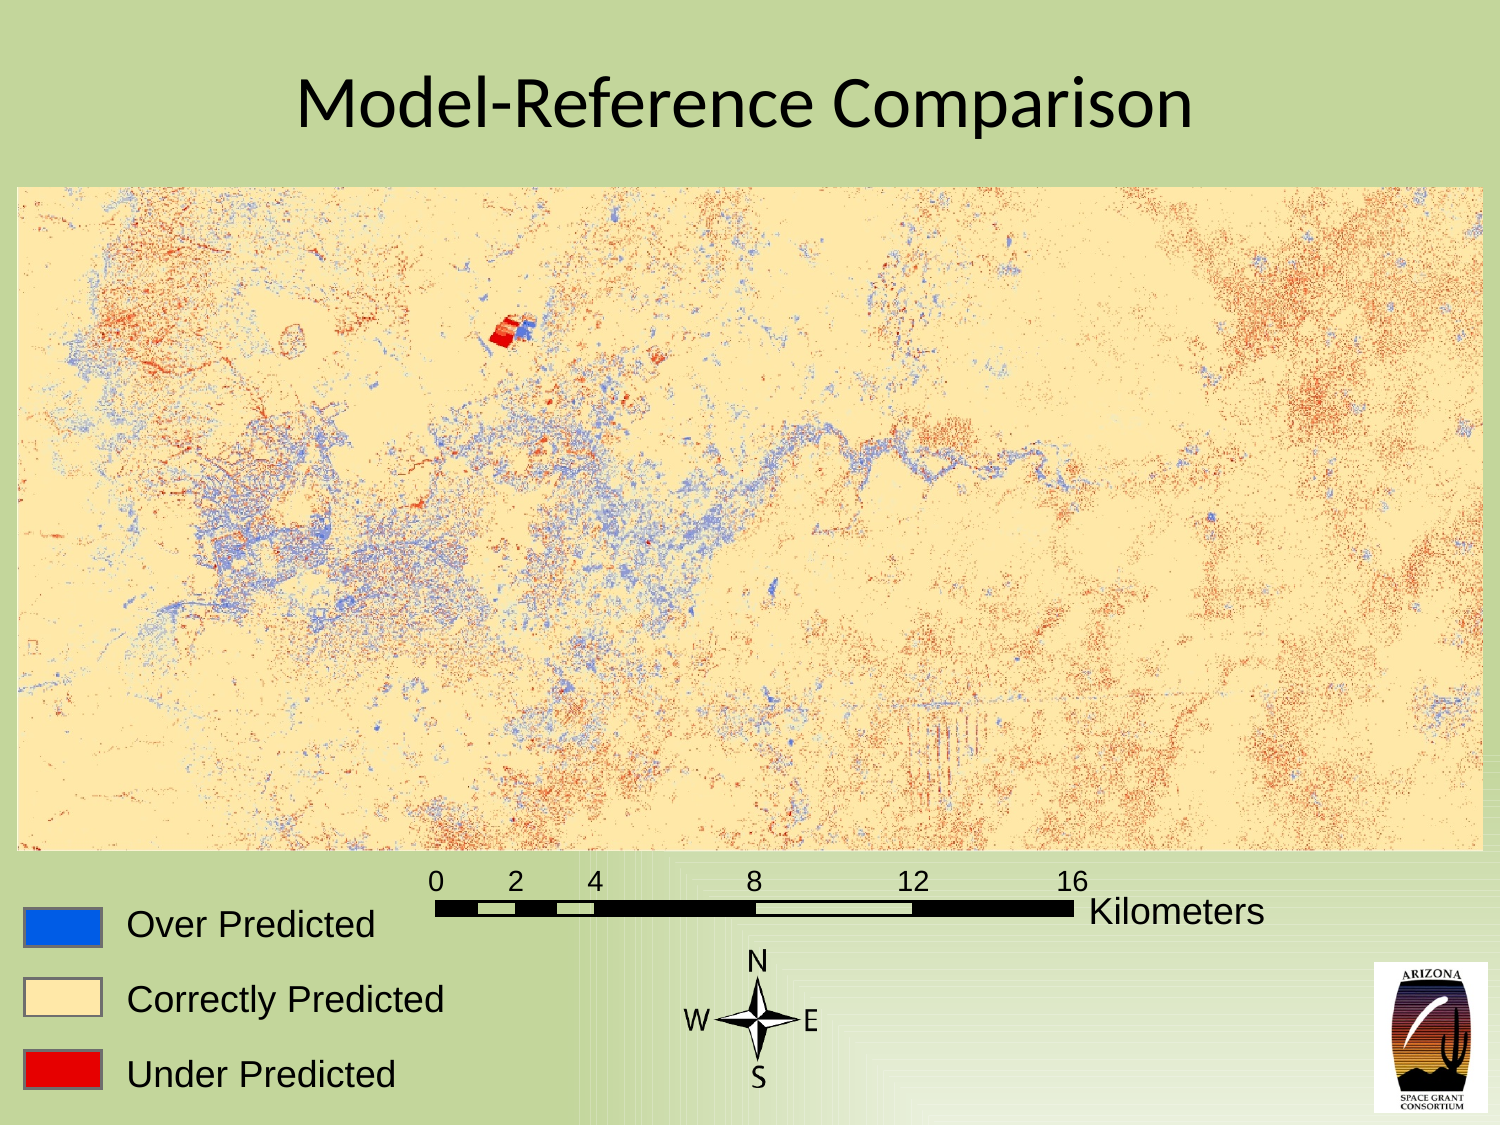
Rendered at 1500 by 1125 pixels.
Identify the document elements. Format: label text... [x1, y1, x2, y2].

picture [16, 187, 1483, 851]
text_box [24, 899, 458, 1096]
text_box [421, 862, 1267, 934]
picture [683, 949, 817, 1089]
title Model-Reference Comparison [16, 45, 1475, 150]
picture [1374, 962, 1488, 1113]
